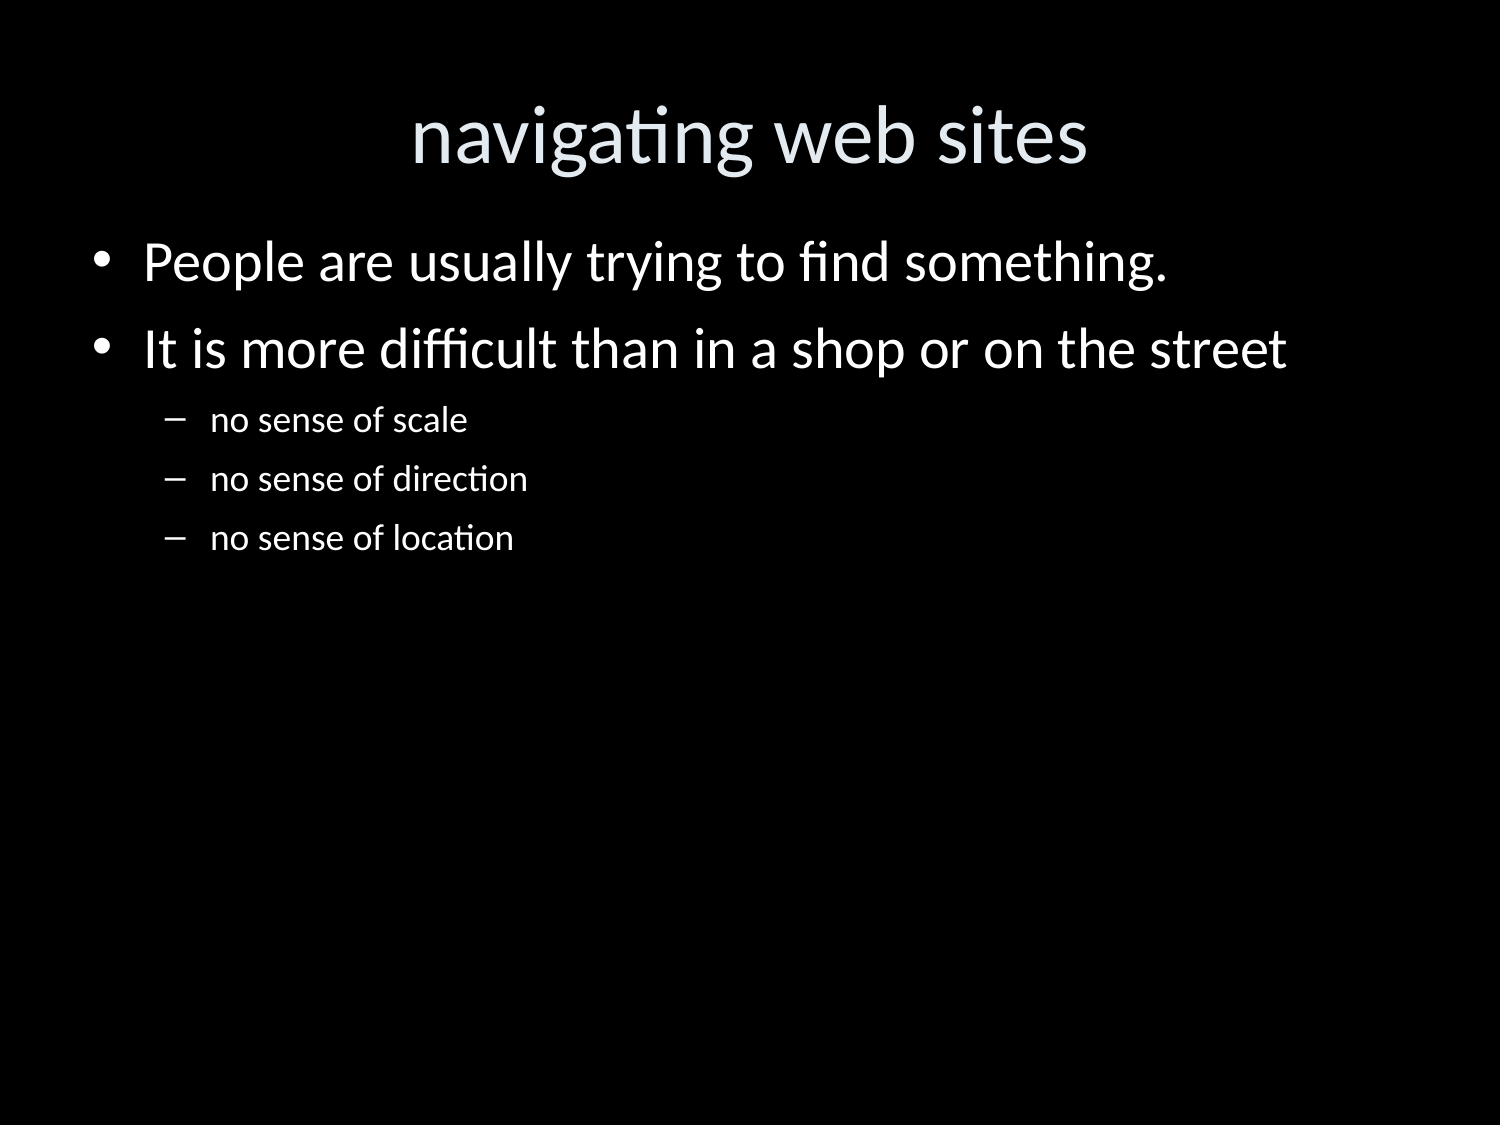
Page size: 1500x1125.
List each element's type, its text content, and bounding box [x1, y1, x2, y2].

text_box navigating web sites [74, 45, 1425, 212]
text_box People are usually trying to find something. It is more difficult than in a shop or on the street no sense of scale no sense of direction no sense of location [74, 212, 1425, 1026]
